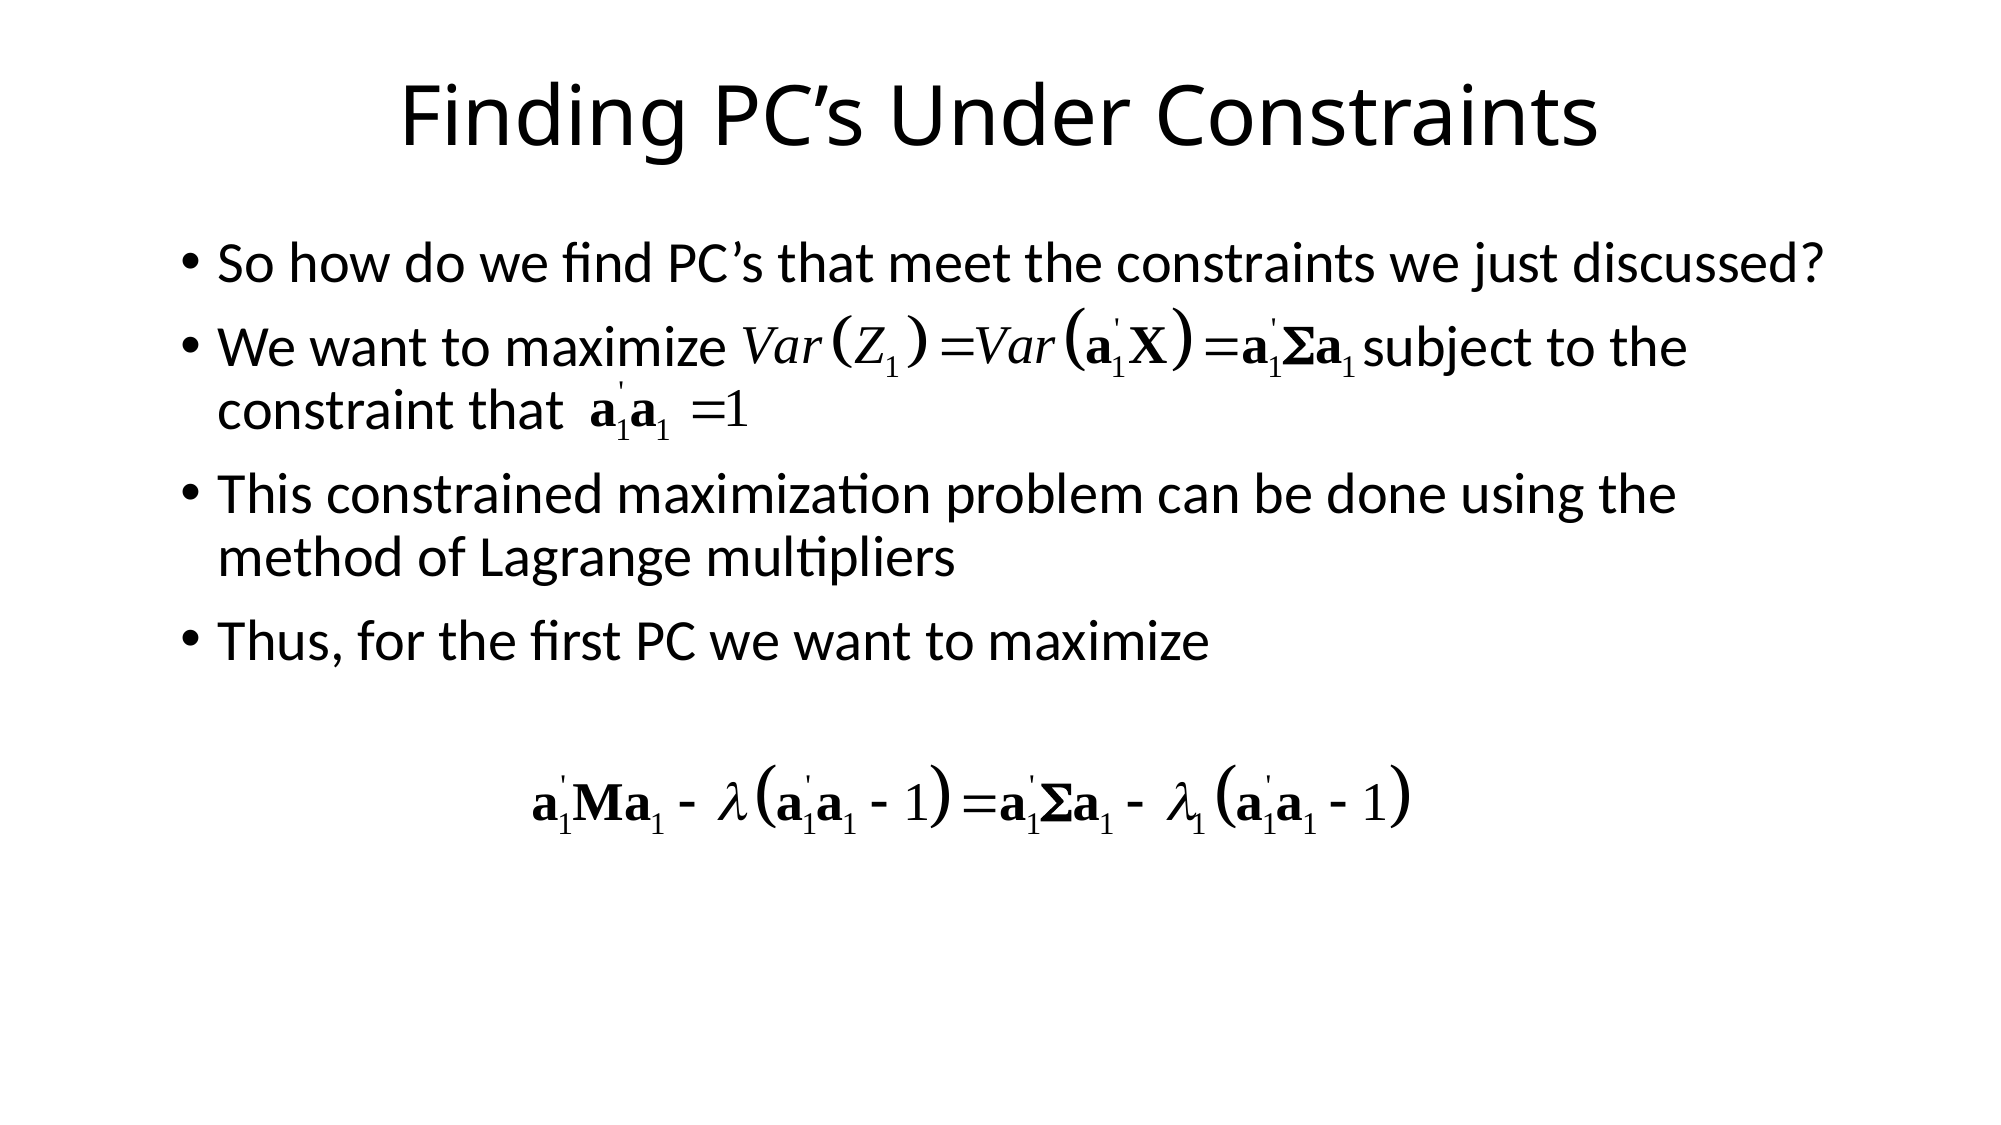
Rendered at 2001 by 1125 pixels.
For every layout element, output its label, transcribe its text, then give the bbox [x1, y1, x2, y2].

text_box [737, 299, 1366, 400]
list So how do we find PC’s that meet the constraints we just discussed? We want to maximize subject to the constraint that This constrained maximization problem can be done using the method of Lagrange multipliers Thus, for the first PC we want to maximize [165, 224, 1882, 1005]
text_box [524, 756, 1414, 857]
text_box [582, 367, 756, 454]
title Finding PC’s Under Constraints [324, 24, 1675, 213]
